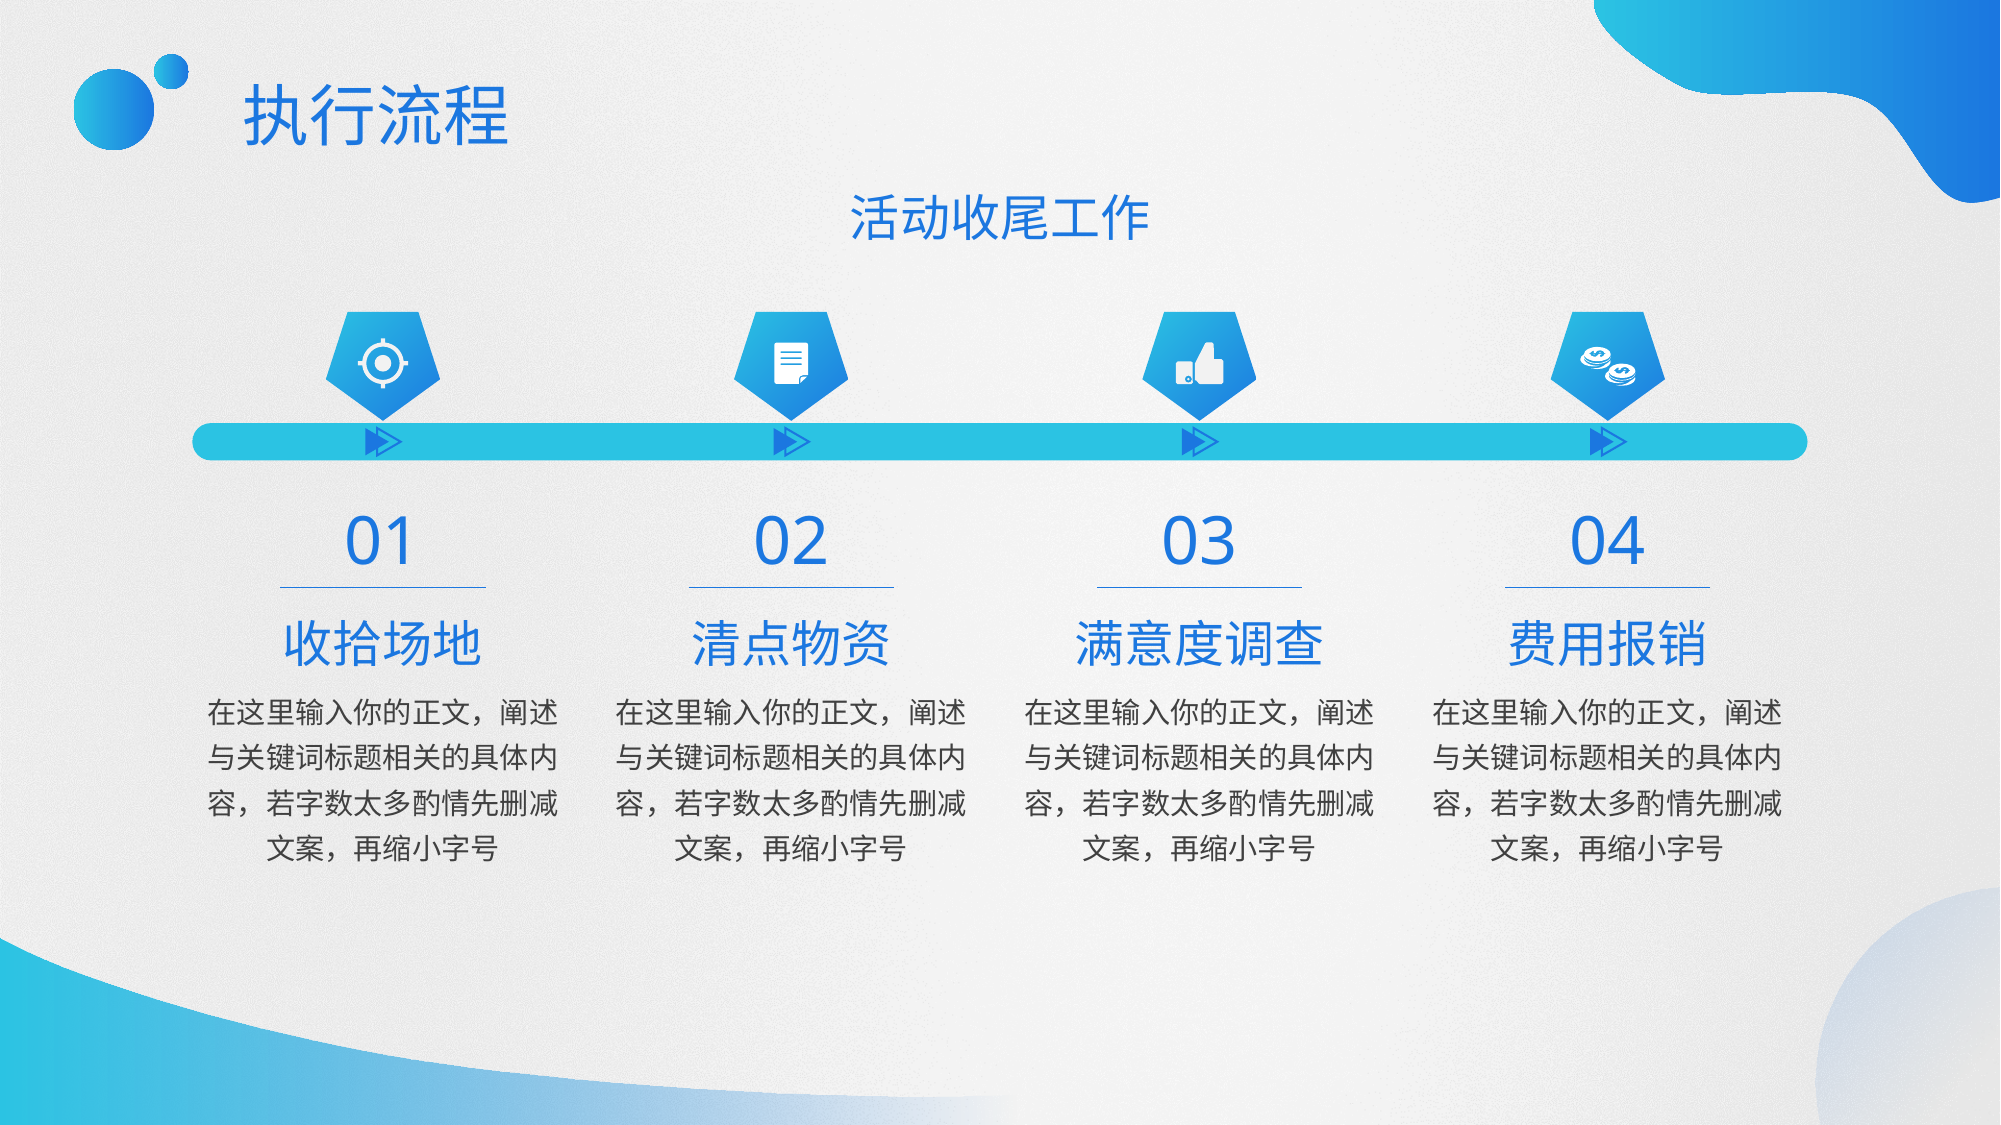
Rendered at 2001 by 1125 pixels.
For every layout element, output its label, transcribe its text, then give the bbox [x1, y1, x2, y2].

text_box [1580, 346, 1636, 386]
text_box [324, 310, 442, 423]
text_box 03 [1115, 498, 1284, 579]
text_box 活动收尾工作 [682, 186, 1318, 247]
text_box 在这里输入你的正文，阐述与关键词标题相关的具体内容，若字数太多酌情先删减文案，再缩小字号 [614, 683, 969, 864]
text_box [365, 427, 401, 456]
text_box 在这里输入你的正文，阐述与关键词标题相关的具体内容 [0, 0, 2000, 1125]
text_box 费用报销 [1506, 612, 1709, 674]
text_box 在这里输入你的正文，阐述与关键词标题相关的具体内容，若字数太多酌情先删减文案，再缩小字号 [1022, 683, 1377, 864]
text_box 在这里输入你的正文，阐述与关键词标题相关的具体内容，若字数太多酌情先删减文案，再缩小字号 [1430, 683, 1785, 864]
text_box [1590, 427, 1626, 456]
list 执行流程 [228, 75, 1116, 155]
text_box 收拾场地 [281, 612, 484, 674]
text_box [1141, 310, 1258, 423]
text_box [732, 310, 850, 423]
text_box [356, 337, 410, 390]
text_box 在这里输入你的正文，阐述与关键词标题相关的具体内容，若字数太多酌情先删减文案，再缩小字号 [206, 683, 560, 864]
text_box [1181, 427, 1218, 456]
text_box [1549, 310, 1667, 423]
text_box 02 [706, 498, 876, 579]
text_box 满意度调查 [1073, 612, 1326, 674]
text_box 清点物资 [690, 612, 893, 674]
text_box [774, 342, 809, 385]
text_box [191, 422, 1809, 462]
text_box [773, 427, 809, 456]
text_box 04 [1523, 498, 1693, 579]
text_box [1174, 341, 1225, 386]
text_box 01 [298, 498, 468, 579]
